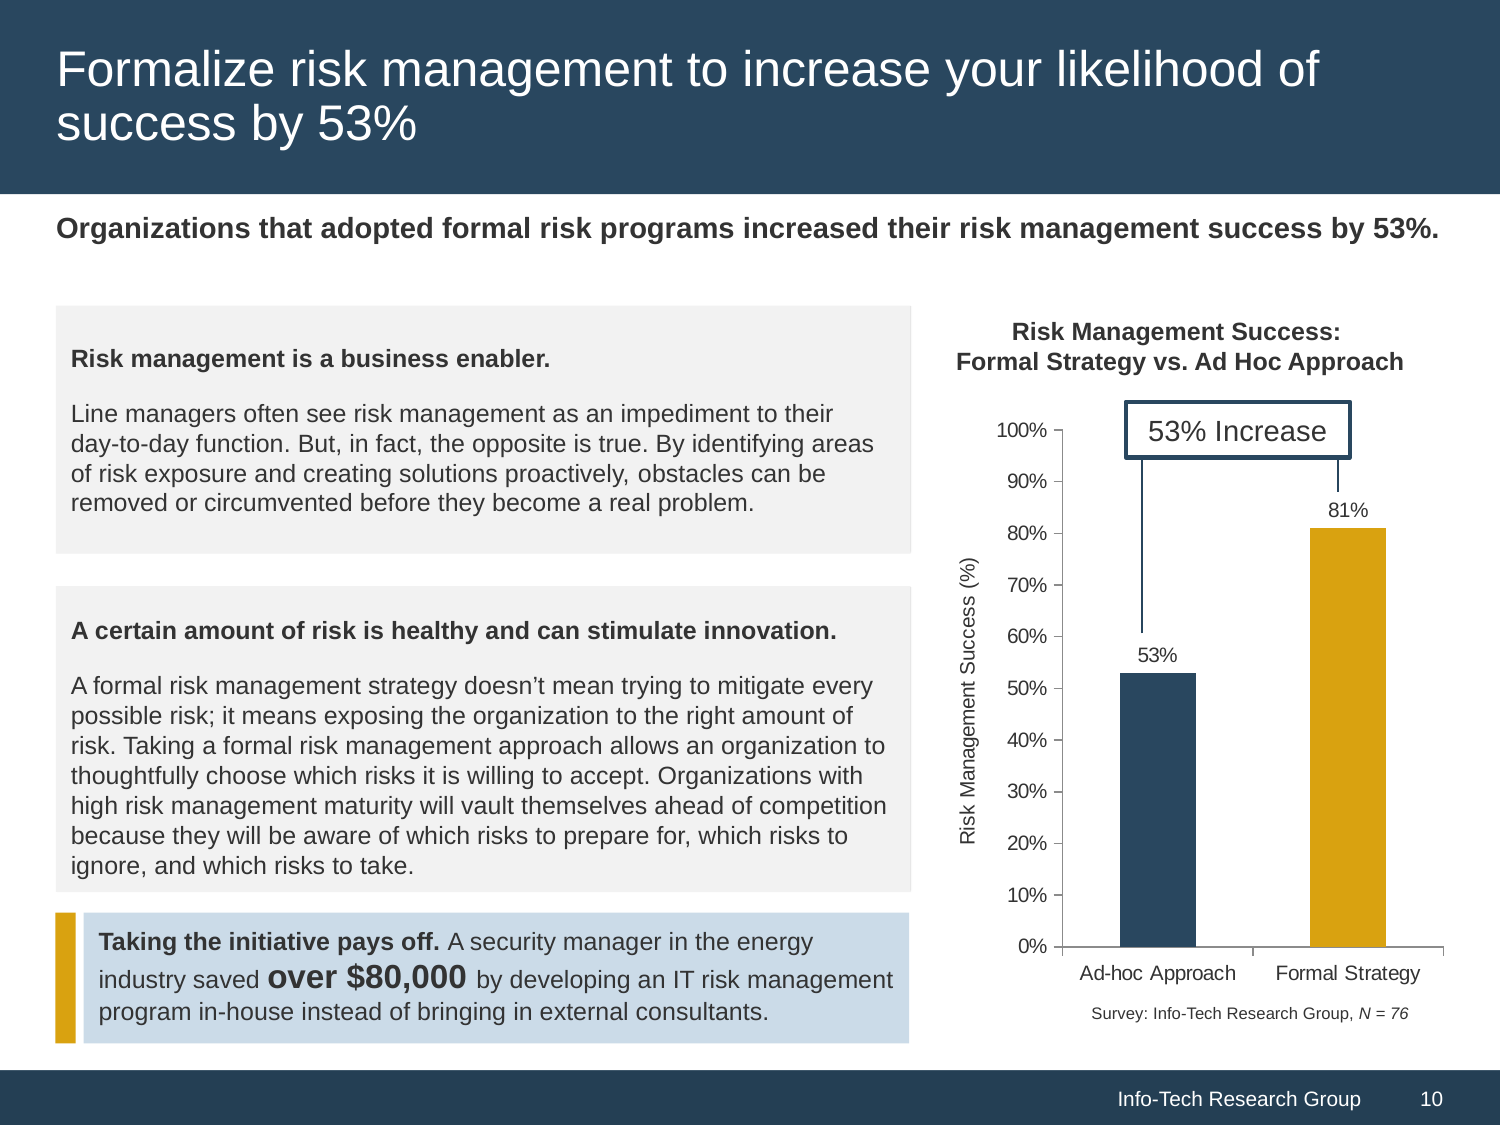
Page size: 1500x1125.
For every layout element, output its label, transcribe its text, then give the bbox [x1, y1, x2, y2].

text_box [53, 911, 78, 1045]
text_box A certain amount of risk is healthy and can stimulate innovation. A formal risk management strategy doesn’t mean trying to mitigate every possible risk; it means exposing the organization to the right amount of risk. Taking a formal risk management approach allows an organization to thoughtfully choose which risks it is willing to accept. Organizations with high risk management maturity will vault themselves ahead of competition because they will be aware of which risks to prepare for, which risks to ignore, and which risks to take. [55, 611, 910, 882]
chart [922, 406, 1455, 998]
text_box Organizations that adopted formal risk programs increased their risk management success by 53%. [41, 202, 1457, 287]
text_box Risk management is a business enabler. Line managers often see risk management as an impediment to their day-to-day function. But, in fact, the opposite is true. By identifying areas of risk exposure and creating solutions proactively, obstacles can be removed or circumvented before they become a real problem. [55, 305, 900, 554]
text_box [54, 584, 913, 894]
text_box [54, 303, 913, 556]
text_box Survey: Info-Tech Research Group, N = 76 [1076, 1006, 1424, 1031]
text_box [83, 912, 910, 1044]
title Formalize risk management to increase your likelihood of success by 53% [41, 25, 1457, 168]
text_box [0, 0, 1500, 196]
text_box 53% Increase [1124, 400, 1352, 404]
text_box Risk Management Success: Formal Strategy vs. Ad Hoc Approach [900, 308, 1461, 384]
